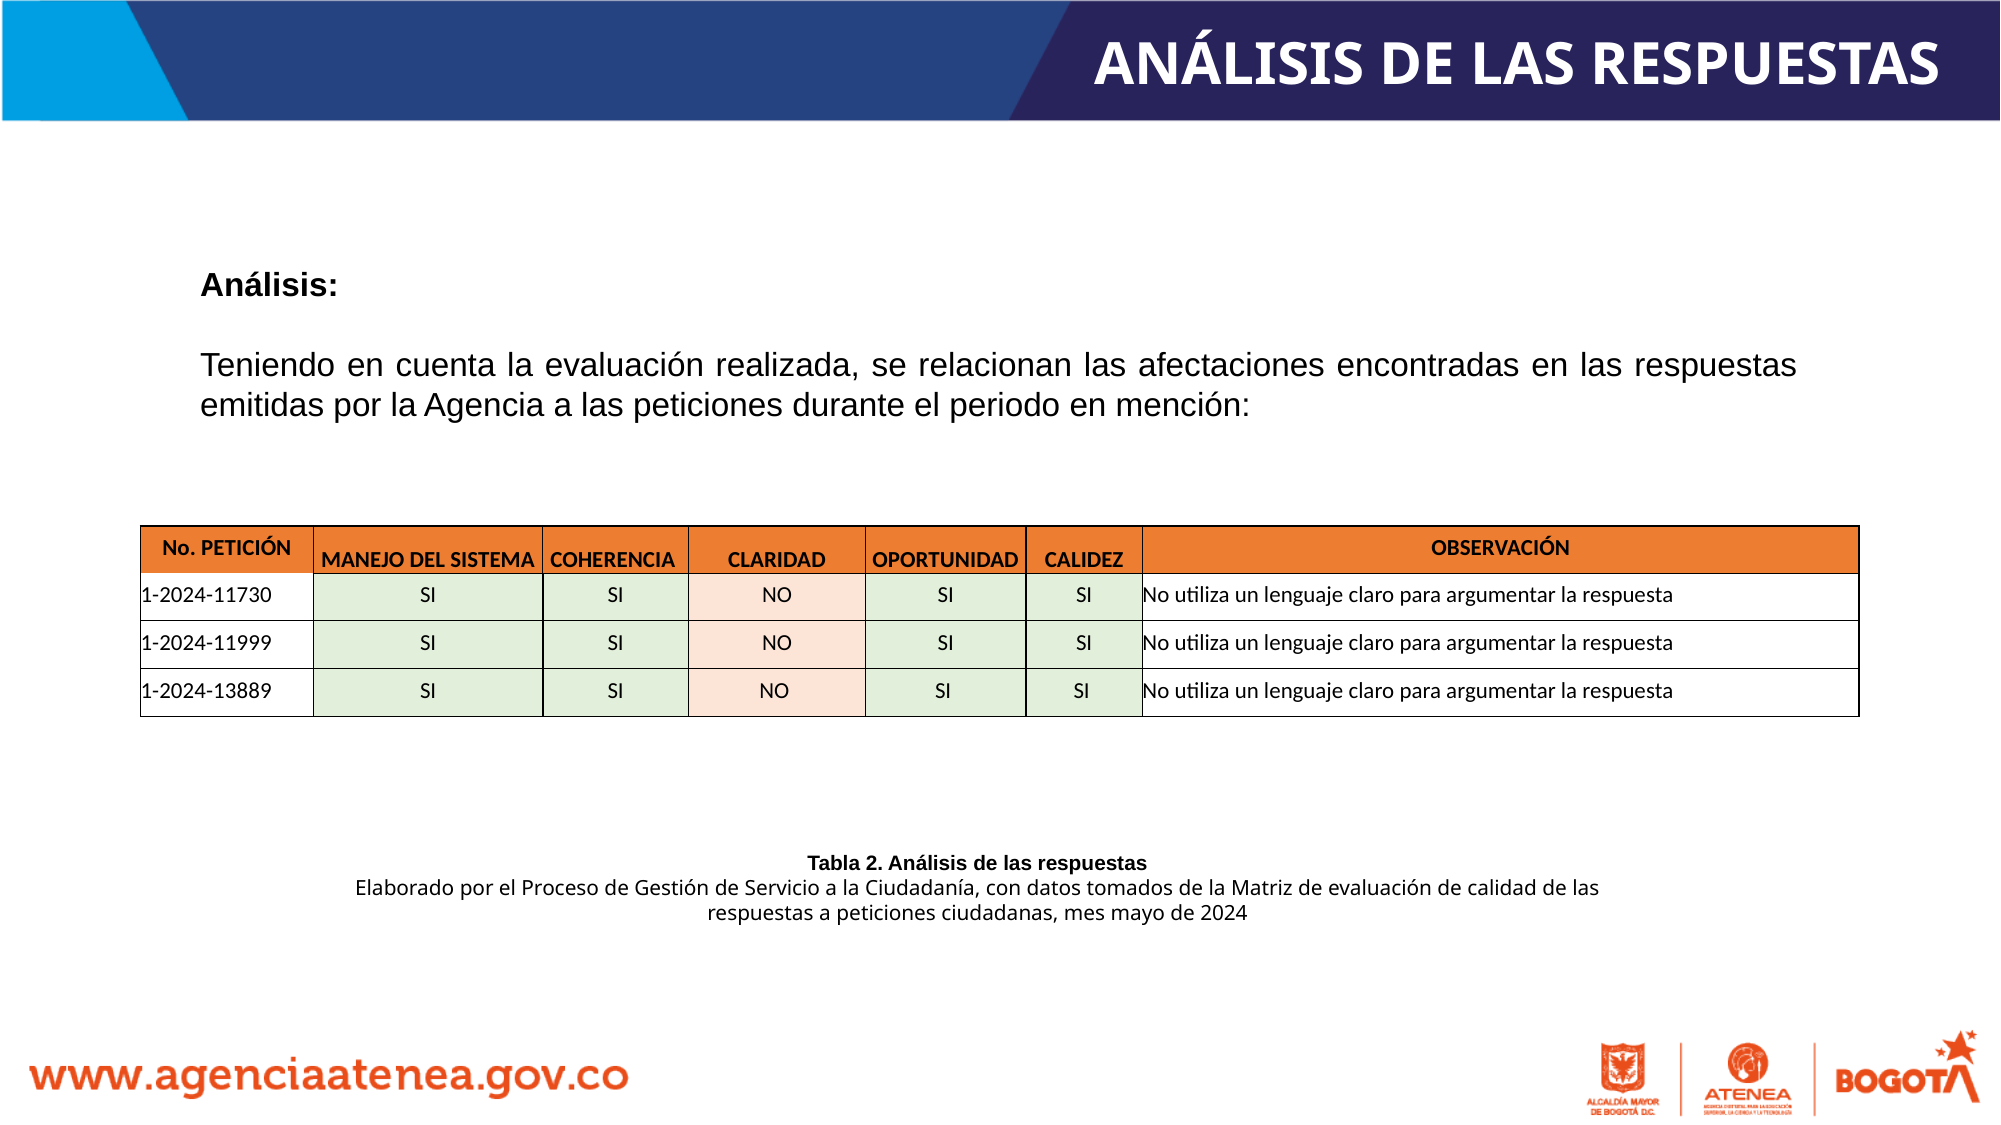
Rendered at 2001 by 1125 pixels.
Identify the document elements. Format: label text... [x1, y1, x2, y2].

table_cell SI [1027, 669, 1142, 716]
table_cell NO [689, 669, 865, 716]
table_cell No utiliza un lenguaje claro para argumentar la respuesta [1143, 621, 1858, 668]
table_cell NO [689, 574, 865, 620]
text_box Tabla 2. Análisis de las respuestas Elaborado por el Proceso de Gestión de Servicio a la Ciudadanía, con datos tomados de la Matriz de evaluación de calidad de las respuestas a peticiones ciudadanas, mes mayo de 2024 [336, 829, 1688, 933]
table_cell SI [544, 574, 688, 620]
table_header COHERENCIA [543, 527, 688, 573]
table_cell 1-2024-13889 [141, 669, 313, 716]
table_cell 1-2024-11730 [141, 573, 313, 620]
table_cell SI [544, 621, 688, 668]
table_cell SI [544, 669, 688, 716]
table_cell 1-2024-11999 [141, 621, 313, 668]
table_header CLARIDAD [689, 527, 865, 573]
table_header MANEJO DEL SISTEMA [314, 527, 542, 573]
table_header CALIDEZ [1027, 527, 1142, 573]
table_cell SI [866, 669, 1025, 716]
table_cell SI [866, 574, 1025, 620]
table_cell No utiliza un lenguaje claro para argumentar la respuesta [1143, 669, 1858, 716]
table_cell No utiliza un lenguaje claro para argumentar la respuesta [1143, 574, 1858, 620]
table_header OBSERVACIÓN [1143, 527, 1858, 573]
table_cell SI [314, 669, 542, 716]
table_cell NO [689, 621, 865, 668]
table_header OPORTUNIDAD [866, 527, 1025, 573]
table_header No. PETICIÓN [141, 527, 313, 573]
table_cell SI [866, 621, 1025, 668]
text_box ANÁLISIS DE LAS RESPUESTAS [999, 18, 2000, 174]
table_cell SI [1027, 621, 1142, 668]
table_cell SI [314, 574, 542, 620]
picture [0, 0, 2000, 1125]
text_box Análisis: Teniendo en cuenta la evaluación realizada, se relacionan las afectaciones encontradas en las respuestas emitidas por la Agencia a las peticiones durante el periodo en mención: [185, 255, 1815, 430]
table_cell SI [314, 621, 542, 668]
table_cell SI [1027, 574, 1142, 620]
